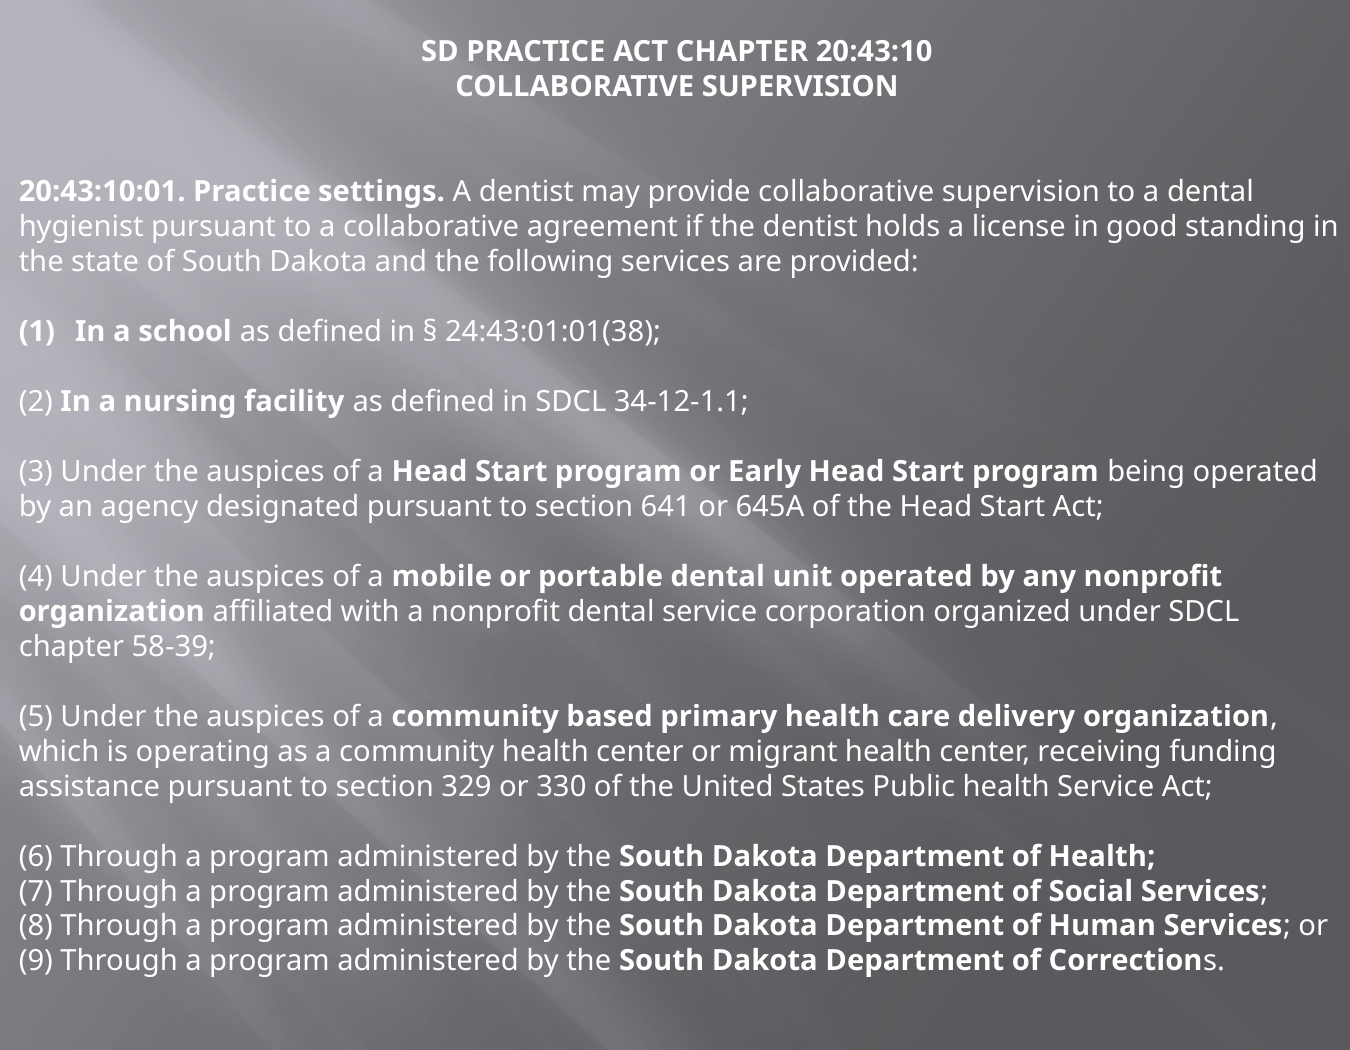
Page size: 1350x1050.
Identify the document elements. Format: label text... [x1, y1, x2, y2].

text_box SD PRACTICE ACT CHAPTER 20:43:10 COLLABORATIVE SUPERVISION 20:43:10:01. Practice settings. A dentist may provide collaborative supervision to a dental hygienist pursuant to a collaborative agreement if the dentist holds a license in good standing in the state of South Dakota and the following services are provided: In a school as defined in § 24:43:01:01(38); (2) In a nursing facility as defined in SDCL 34-12-1.1; (3) Under the auspices of a Head Start program or Early Head Start program being operated by an agency designated pursuant to section 641 or 645A of the Head Start Act; (4) Under the auspices of a mobile or portable dental unit operated by any nonprofit organization affiliated with a nonprofit dental service corporation organized under SDCL chapter 58-39; (5) Under the auspices of a community based primary health care delivery organization, which is operating as a community health center or migrant health center, receiving funding assistance pursuant to section 329 or 330 of the United States Public health Service Act; (6) Through a program administered by the South Dakota Department of Health; (7) Through a program administered by the South Dakota Department of Social Services; (8) Through a program administered by the South Dakota Department of Human Services; or (9) Through a program administered by the South Dakota Department of Corrections. Source: SD Dental Practice Act pg. 65 [5, 26, 1350, 1050]
